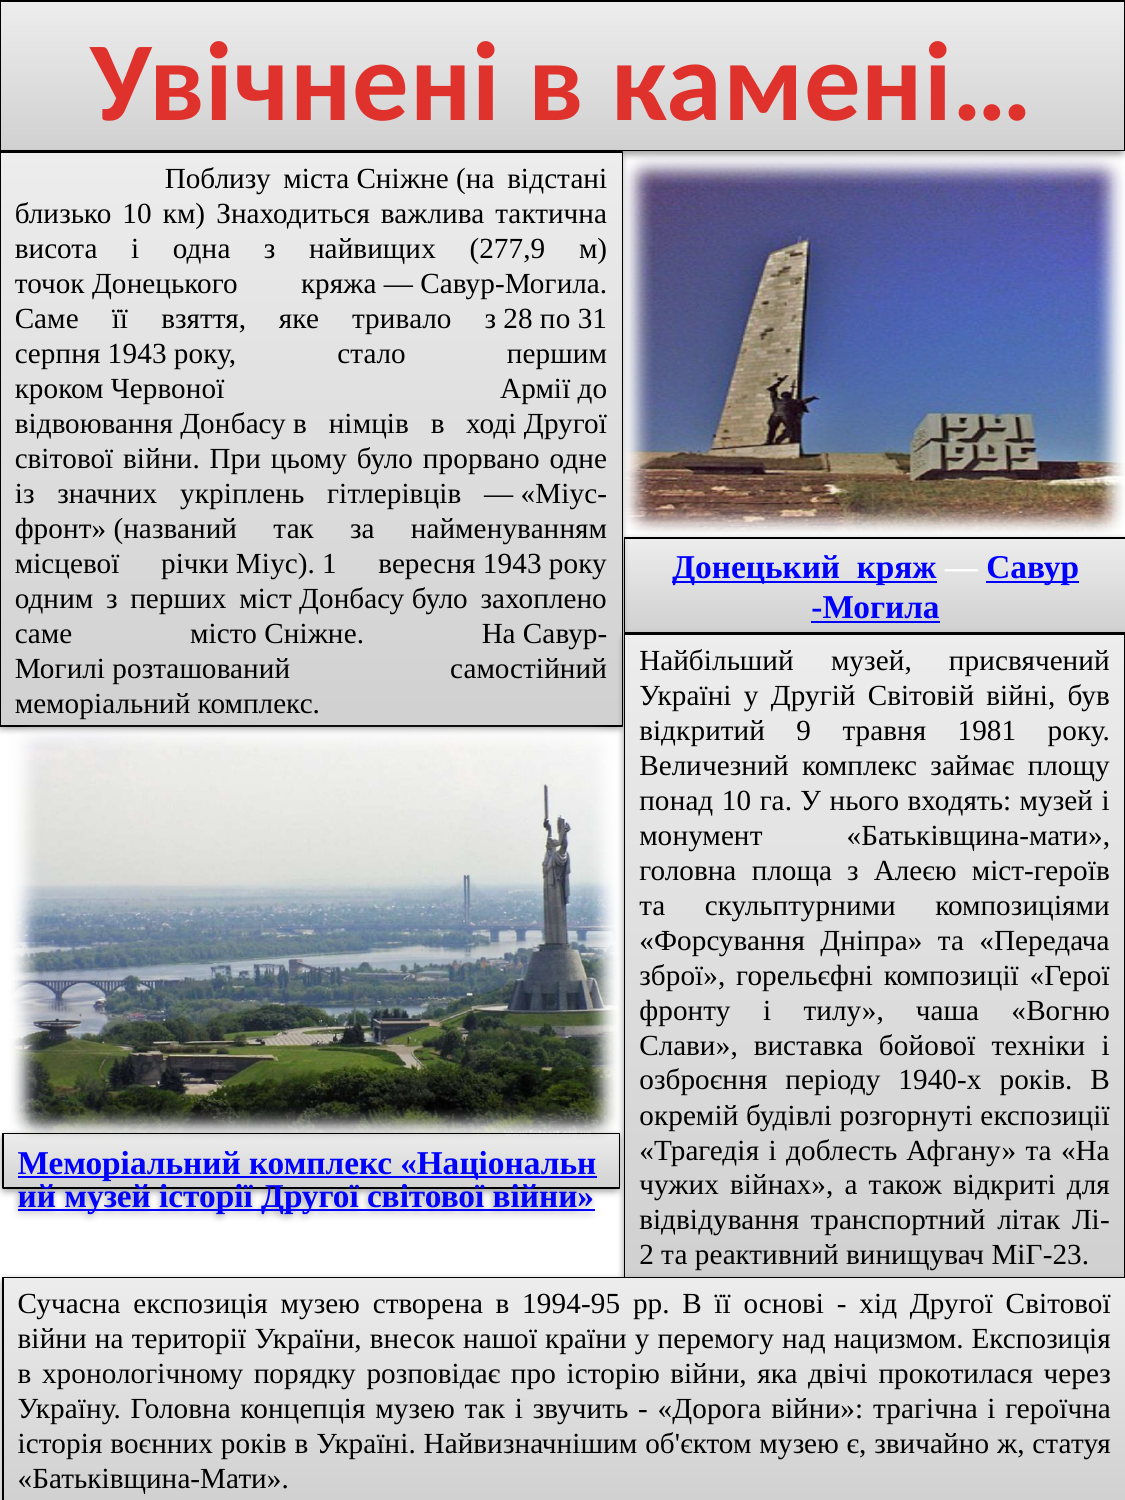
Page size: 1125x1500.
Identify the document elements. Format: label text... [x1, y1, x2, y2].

text_box Донецький кряж — Савур-Могила [627, 547, 1125, 632]
text_box Поблизу міста Сніжне (на відстані близько 10 км) Знаходиться важлива тактична висота і одна з найвищих (277,9 м) точок Донецького кряжа — Савур-Могила. Саме її взяття, яке тривало з 28 по 31 серпня 1943 року, стало першим кроком Червоної Армії до відвоювання Донбасу в німців в ході Другої світової війни. При цьому було прорвано одне із значних укріплень гітлерівців — «Міус-фронт» (названий так за найменуванням місцевої річки Міус). 1 вересня 1943 року одним з перших міст Донбасу було захоплено саме місто Сніжне. На Савур-Могилі розташований самостійний меморіальний комплекс. [0, 151, 623, 727]
text_box Меморіальний комплекс «Національний музей історії Другої світової війни» [2, 1142, 619, 1189]
text_box Увічнені в камені… [0, 0, 1125, 150]
picture [619, 151, 1125, 539]
text_box Найбільший музей, присвячений Україні у Другій Світовій війні, був відкритий 9 травня 1981 року. Величезний комплекс займає площу понад 10 га. У нього входять: музей і монумент «Батьківщина-мати», головна площа з Алеєю міст-героїв та скульптурними композиціями «Форсування Дніпра» та «Передача зброї», горельєфні композиції «Герої фронту і тилу», чаша «Вогню Слави», виставка бойової техніки і озброєння періоду 1940-х років. В окремій будівлі розгорнуті експозиції «Трагедія і доблесть Афгану» та «На чужих війнах», а також відкриті для відвідування транспортний літак Лі-2 та реактивний винищувач МіГ-23. [624, 633, 1125, 1275]
picture [8, 720, 620, 1141]
text_box Сучасна експозиція музею створена в 1994-95 рр. В її основі - хід Другої Світової війни на території України, внесок нашої країни у перемогу над нацизмом. Експозиція в хронологічному порядку розповідає про історію війни, яка двічі прокотилася через Україну. Головна концепція музею так і звучить - «Дорога війни»: трагічна і героїчна історія воєнних років в Україні. Найвизначнішим об'єктом музею є, звичайно ж, статуя «Батьківщина-Мати». [2, 1277, 1125, 1500]
